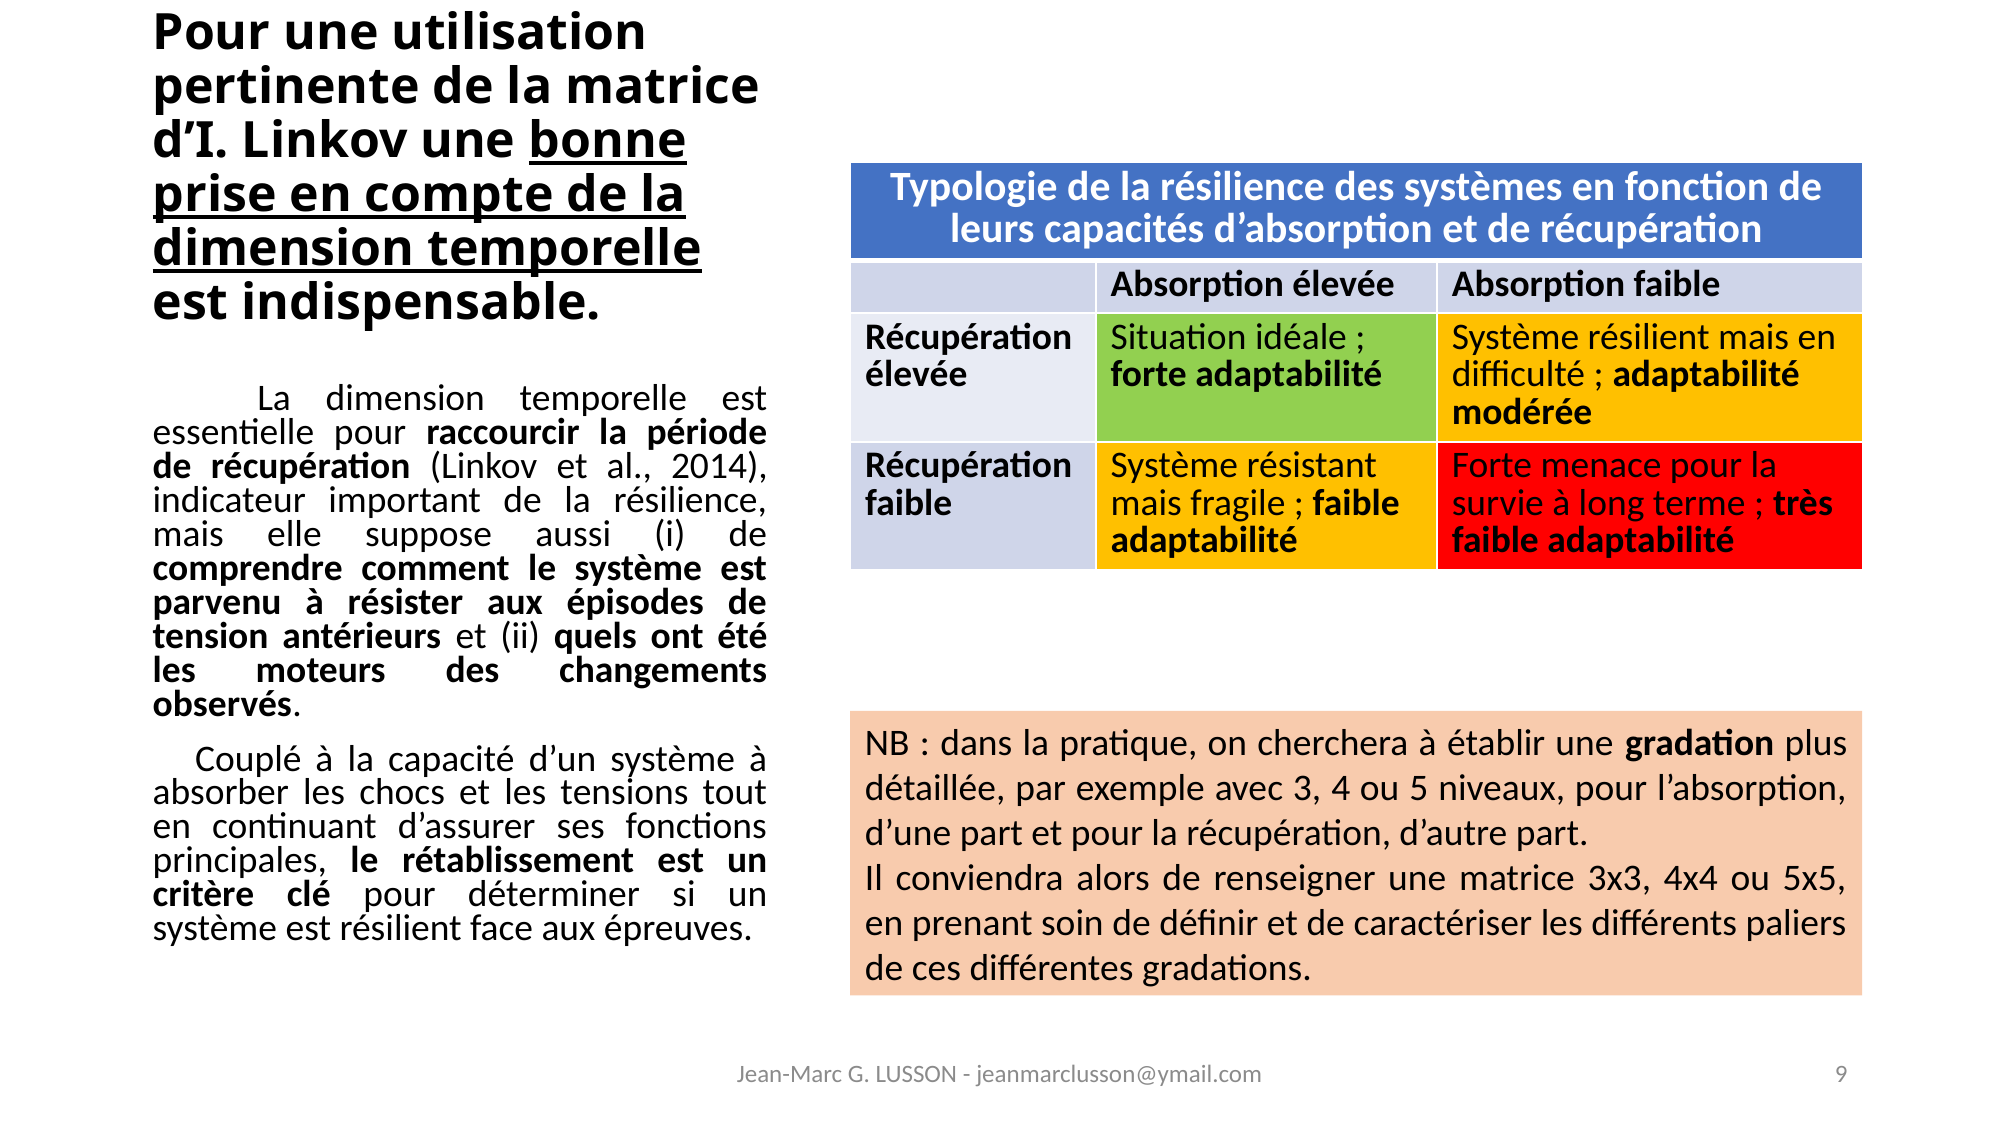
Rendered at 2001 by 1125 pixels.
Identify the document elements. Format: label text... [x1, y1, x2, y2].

table_cell Système résilient mais en difficulté ; adaptabilité modérée [1438, 314, 1862, 441]
title Pour une utilisation pertinente de la matrice d’I. Linkov une bonne prise en compte de la dimension temporelle est indispensable. [137, 75, 783, 338]
table_header Typologie de la résilience des systèmes en fonction de leurs capacités d’absorption et de récupération [851, 163, 1862, 258]
table_cell Absorption faible [1438, 263, 1862, 312]
table_cell Situation idéale ; forte adaptabilité [1097, 314, 1436, 441]
table_cell Système résistant mais fragile ; faible adaptabilité [1097, 443, 1436, 569]
table_cell Récupération élevée [851, 314, 1095, 441]
text_box NB : dans la pratique, on cherchera à établir une gradation plus détaillée, par exemple avec 3, 4 ou 5 niveaux, pour l’absorption, d’une part et pour la récupération, d’autre part. Il conviendra alors de renseigner une matrice 3x3, 4x4 ou 5x5, en prenant soin de définir et de caractériser les différents paliers de ces différentes gradations. [850, 710, 1863, 996]
table_cell Forte menace pour la survie à long terme ; très faible adaptabilité [1438, 443, 1862, 569]
table_cell Récupération faible [851, 443, 1095, 569]
footer Jean-Marc G. LUSSON - jeanmarclusson@ymail.com [662, 1042, 1338, 1103]
slide_number 9 [1412, 1042, 1863, 1103]
list La dimension temporelle est essentielle pour raccourcir la période de récupération (Linkov et al., 2014), indicateur important de la résilience, mais elle suppose aussi (i) de comprendre comment le système est parvenu à résister aux épisodes de tension antérieurs et (ii) quels ont été les moteurs des changements observés. Couplé à la capacité d’un système à absorber les chocs et les tensions tout en continuant d’assurer ses fonctions principales, le rétablissement est un critère clé pour déterminer si un système est résilient face aux épreuves. [137, 376, 783, 963]
table_cell Absorption élevée [1097, 263, 1436, 312]
table_cell [851, 263, 1095, 312]
